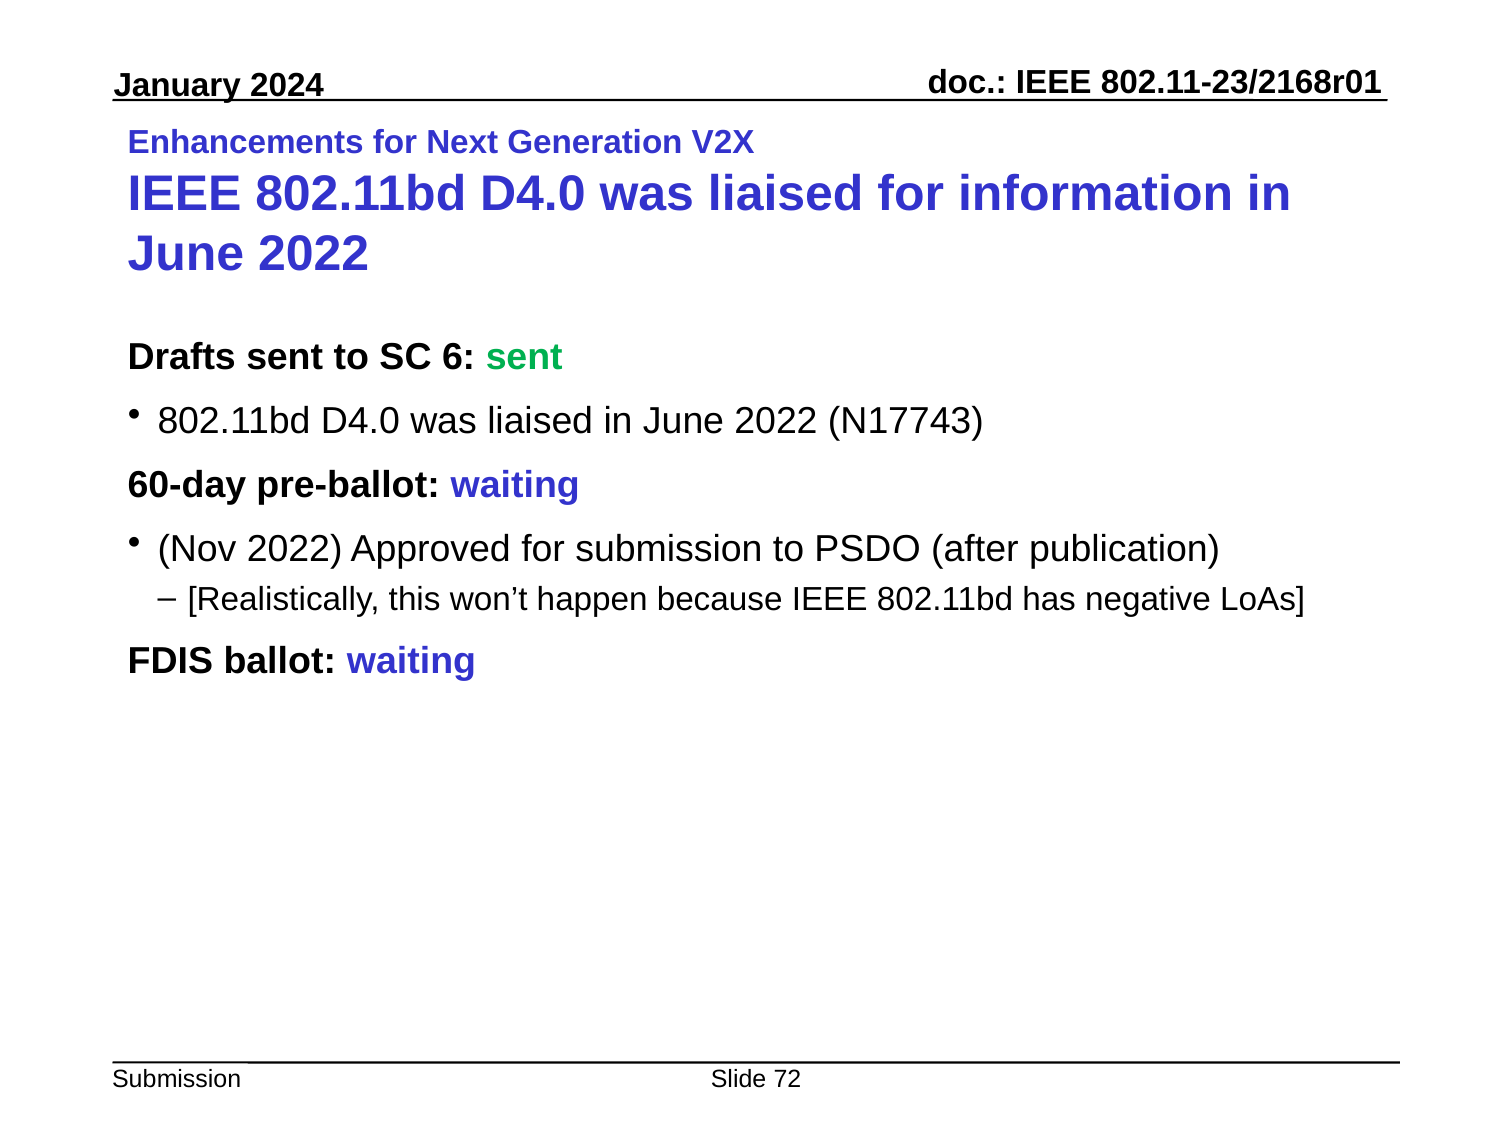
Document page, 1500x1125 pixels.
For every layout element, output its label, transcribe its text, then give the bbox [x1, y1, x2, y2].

title Enhancements for Next Generation V2X IEEE 802.11bd D4.0 was liaised for information in June 2022 [112, 112, 1388, 288]
list Drafts sent to SC 6: sent 802.11bd D4.0 was liaised in June 2022 (N17743) 60-day pre-ballot: waiting (Nov 2022) Approved for submission to PSDO (after publication) [Realistically, this won’t happen because IEEE 802.11bd has negative LoAs] FDIS ballot: waiting [112, 324, 1388, 1000]
slide_number Slide 72 [709, 1061, 803, 1093]
